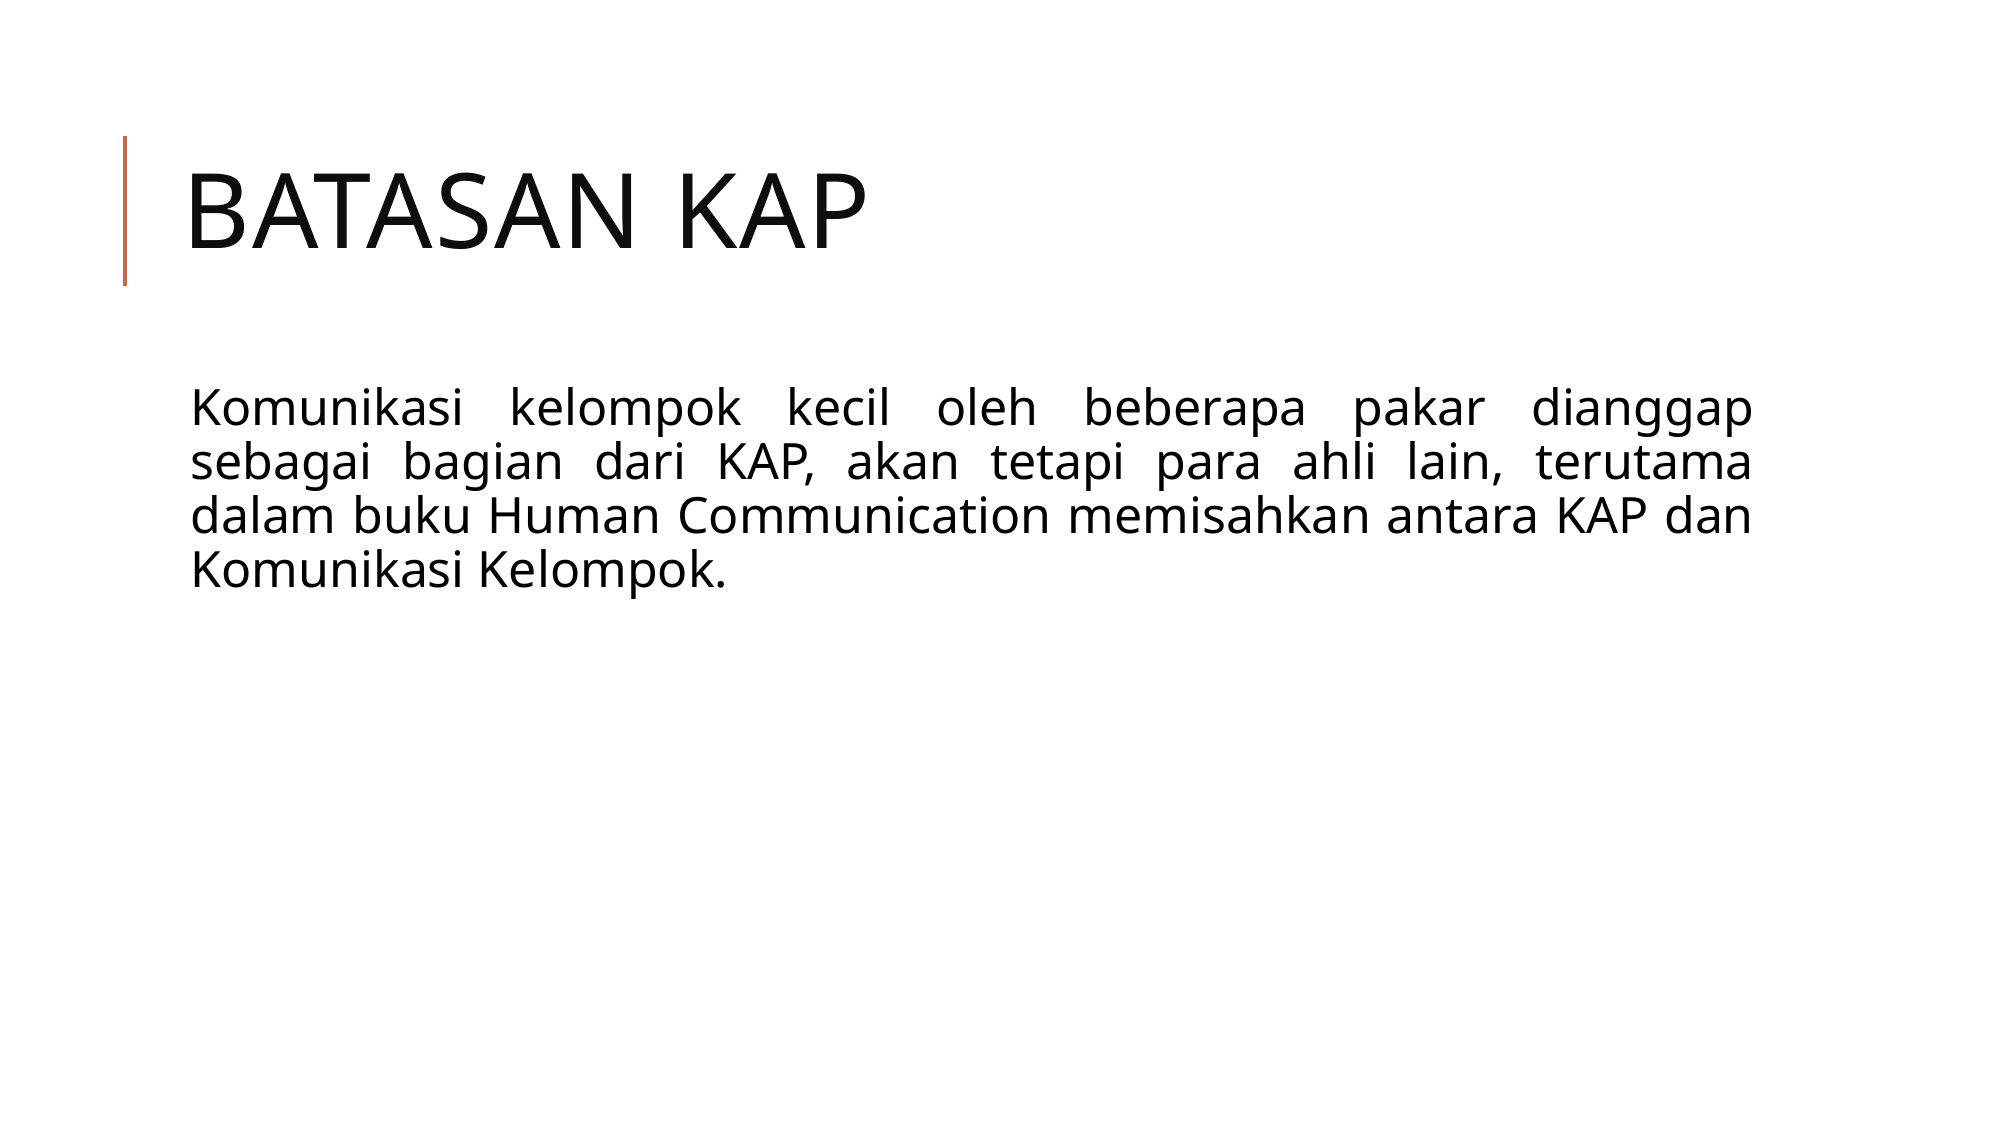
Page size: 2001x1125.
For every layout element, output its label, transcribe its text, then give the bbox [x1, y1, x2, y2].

list Komunikasi kelompok kecil oleh beberapa pakar dianggap sebagai bagian dari KAP, akan tetapi para ahli lain, terutama dalam buku Human Communication memisahkan antara KAP dan Komunikasi Kelompok. [168, 375, 1763, 1035]
title BATASAN KAP [168, 96, 1763, 342]
